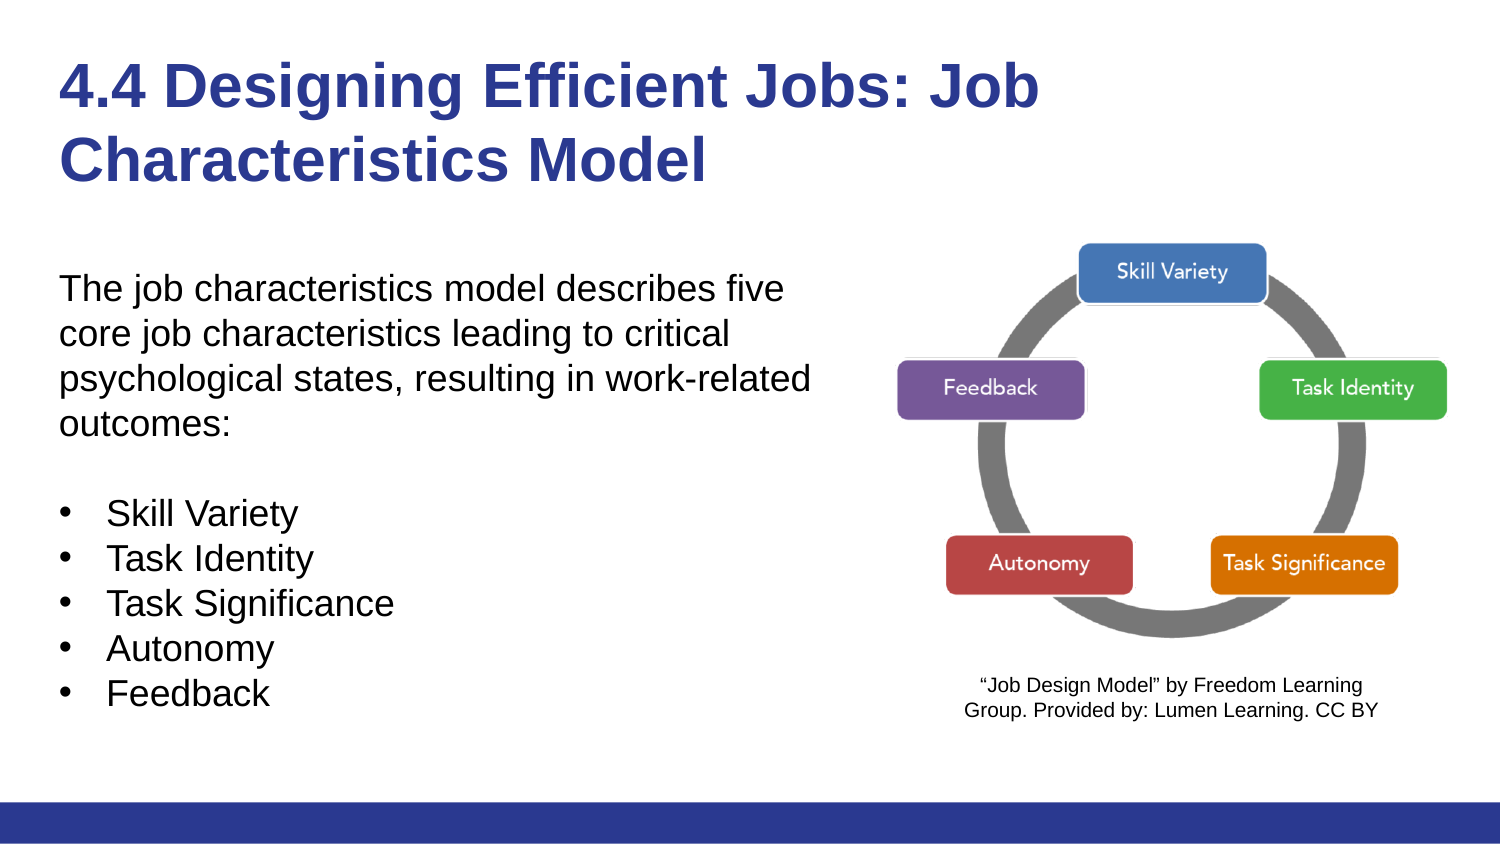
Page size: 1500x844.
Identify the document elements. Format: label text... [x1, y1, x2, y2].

text_box The job characteristics model describes five core job characteristics leading to critical psychological states, resulting in work-related outcomes: Skill Variety Task Identity Task Significance Autonomy Feedback [44, 256, 863, 722]
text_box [887, 228, 1456, 730]
title 4.4 Designing Efficient Jobs: Job Characteristics Model [44, 29, 1442, 130]
